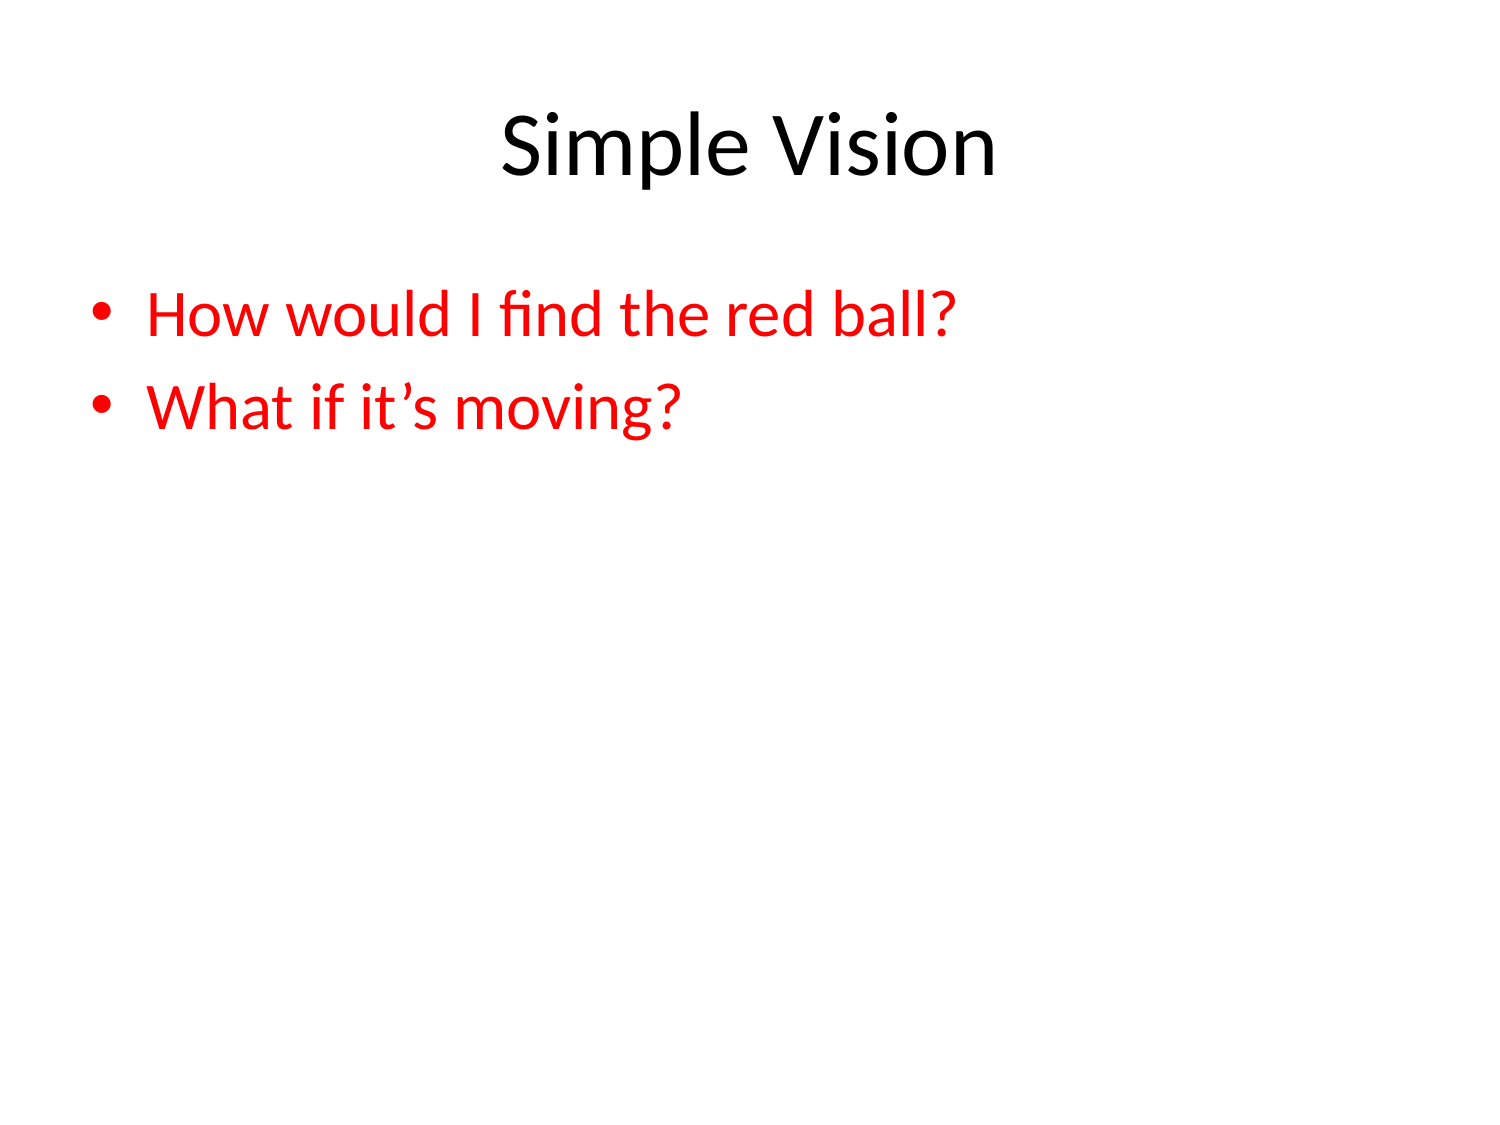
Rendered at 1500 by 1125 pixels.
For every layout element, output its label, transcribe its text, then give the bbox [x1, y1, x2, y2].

title Simple Vision [75, 45, 1425, 233]
list How would I find the red ball? What if it’s moving? [75, 262, 1425, 1005]
